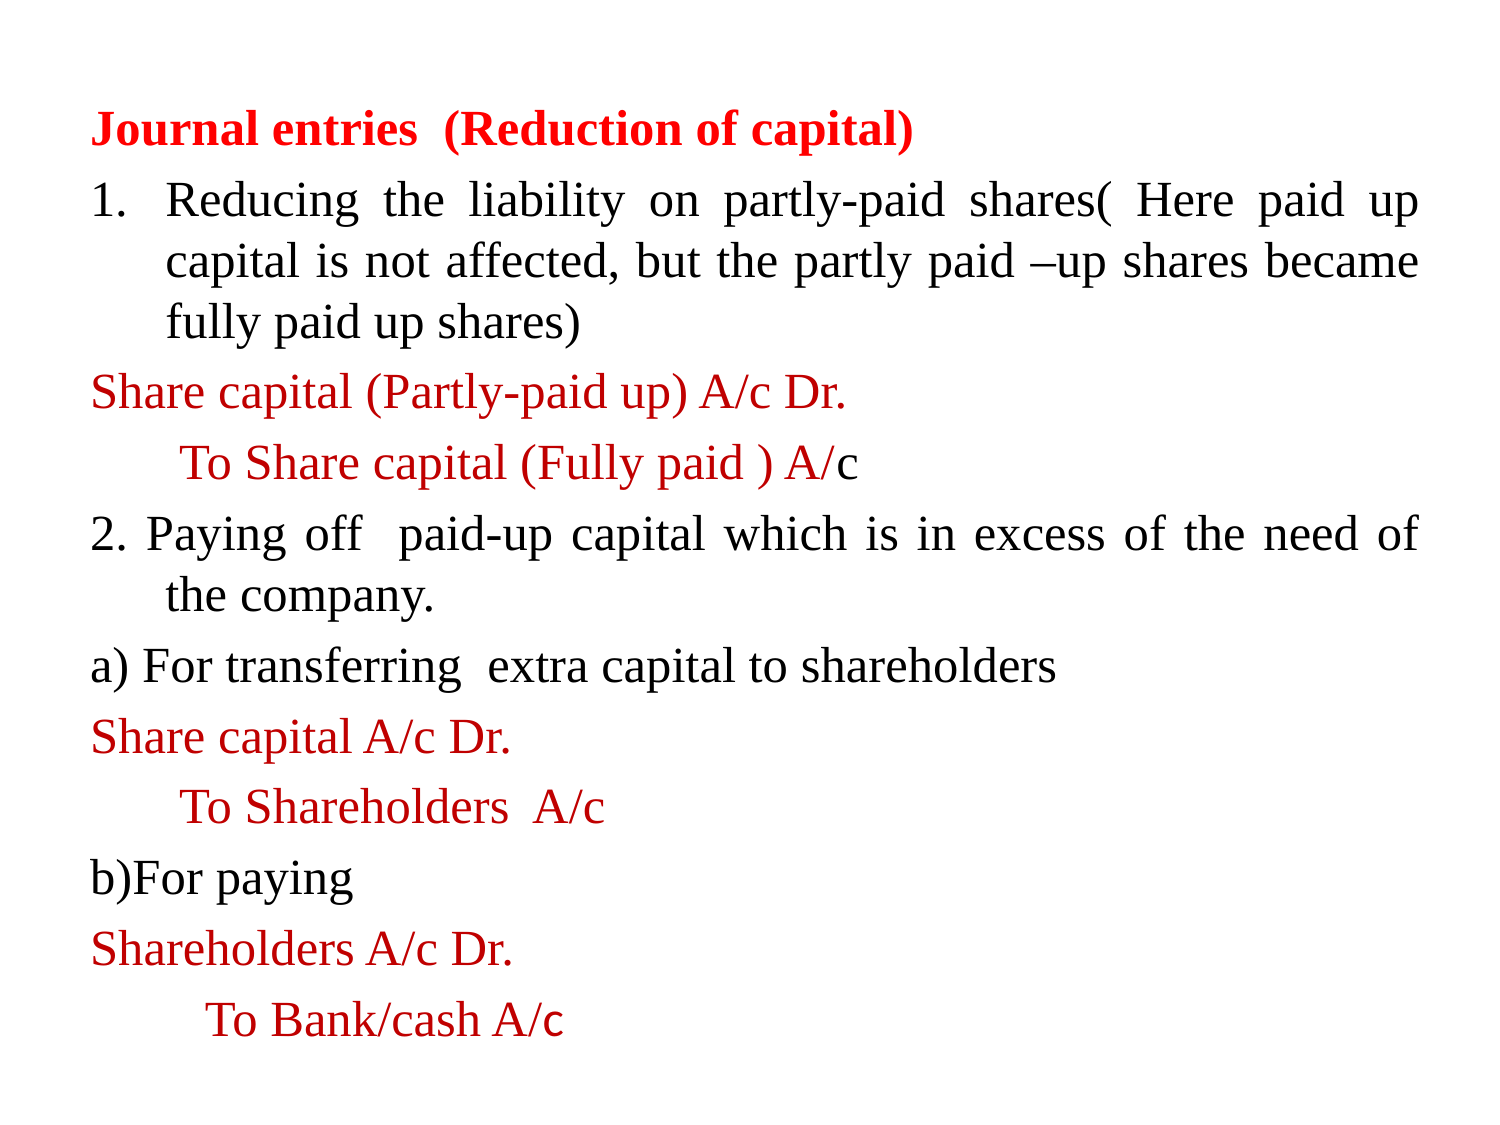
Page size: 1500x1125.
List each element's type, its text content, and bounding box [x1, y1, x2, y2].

list Journal entries (Reduction of capital) Reducing the liability on partly-paid shares( Here paid up capital is not affected, but the partly paid –up shares became fully paid up shares) Share capital (Partly-paid up) A/c Dr. To Share capital (Fully paid ) A/c 2. Paying off paid-up capital which is in excess of the need of the company. a) For transferring extra capital to shareholders Share capital A/c Dr. To Shareholders A/c b)For paying Shareholders A/c Dr. To Bank/cash A/c [75, 87, 1438, 1063]
